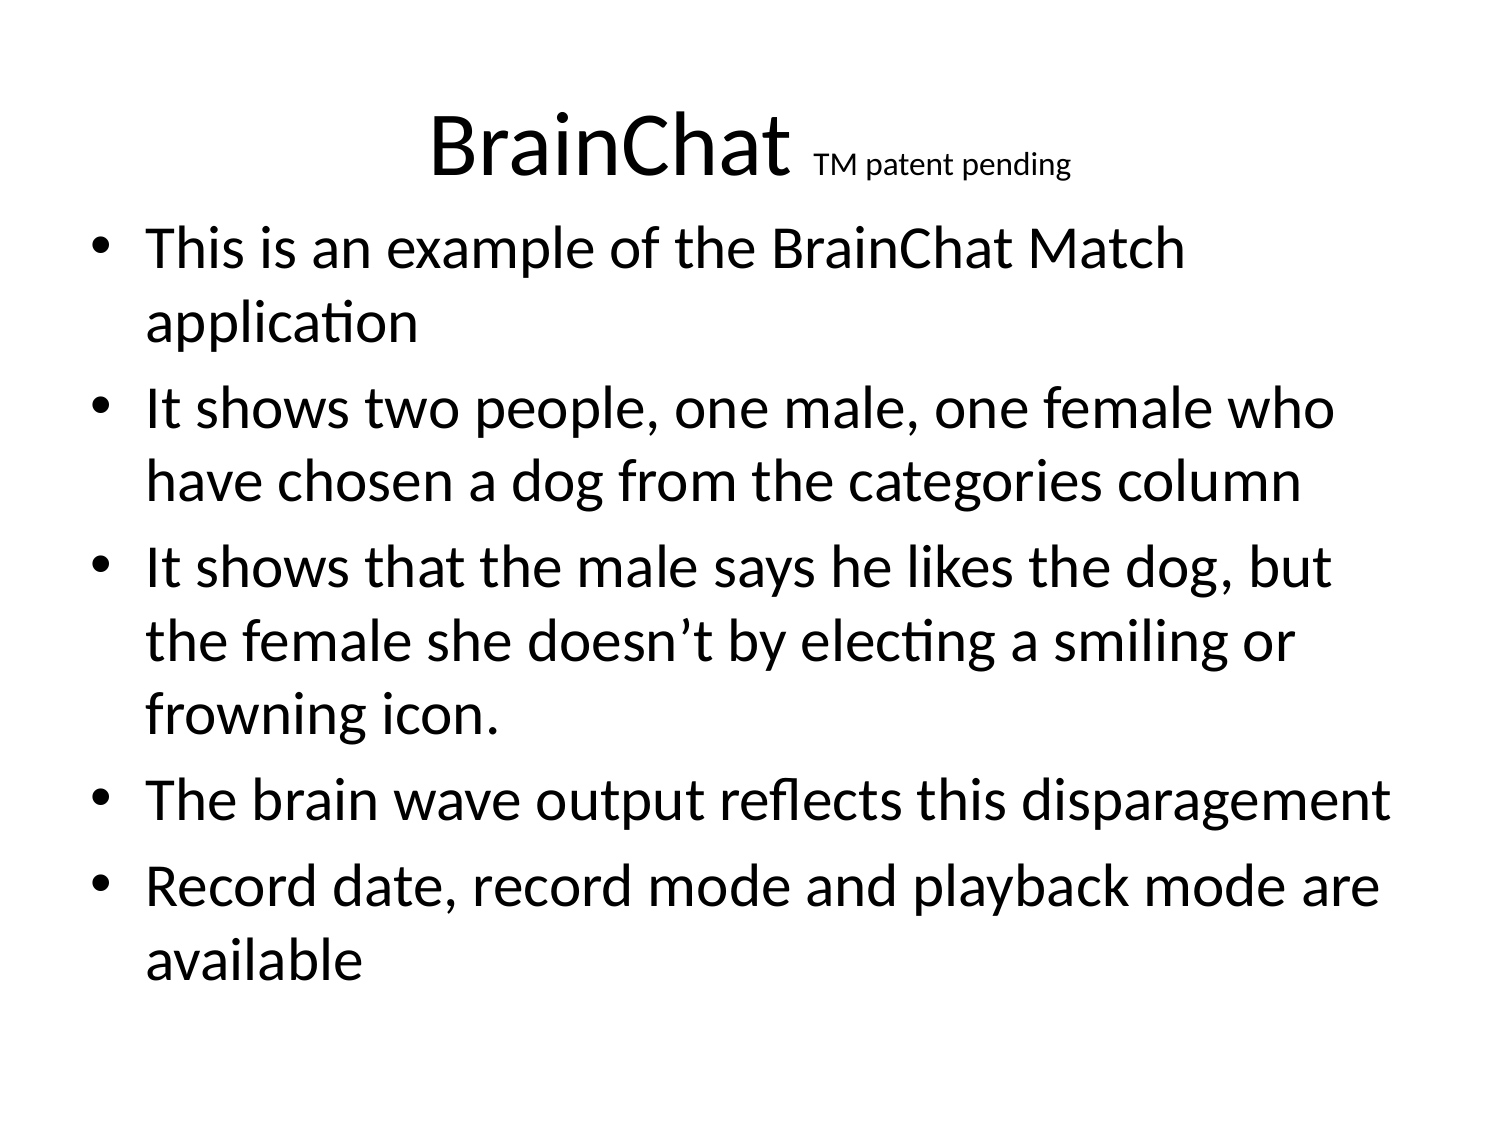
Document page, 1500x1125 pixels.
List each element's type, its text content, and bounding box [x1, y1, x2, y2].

title BrainChat TM patent pending [75, 45, 1425, 200]
list This is an example of the BrainChat Match application It shows two people, one male, one female who have chosen a dog from the categories column It shows that the male says he likes the dog, but the female she doesn’t by electing a smiling or frowning icon. The brain wave output reflects this disparagement Record date, record mode and playback mode are available [75, 200, 1425, 1063]
